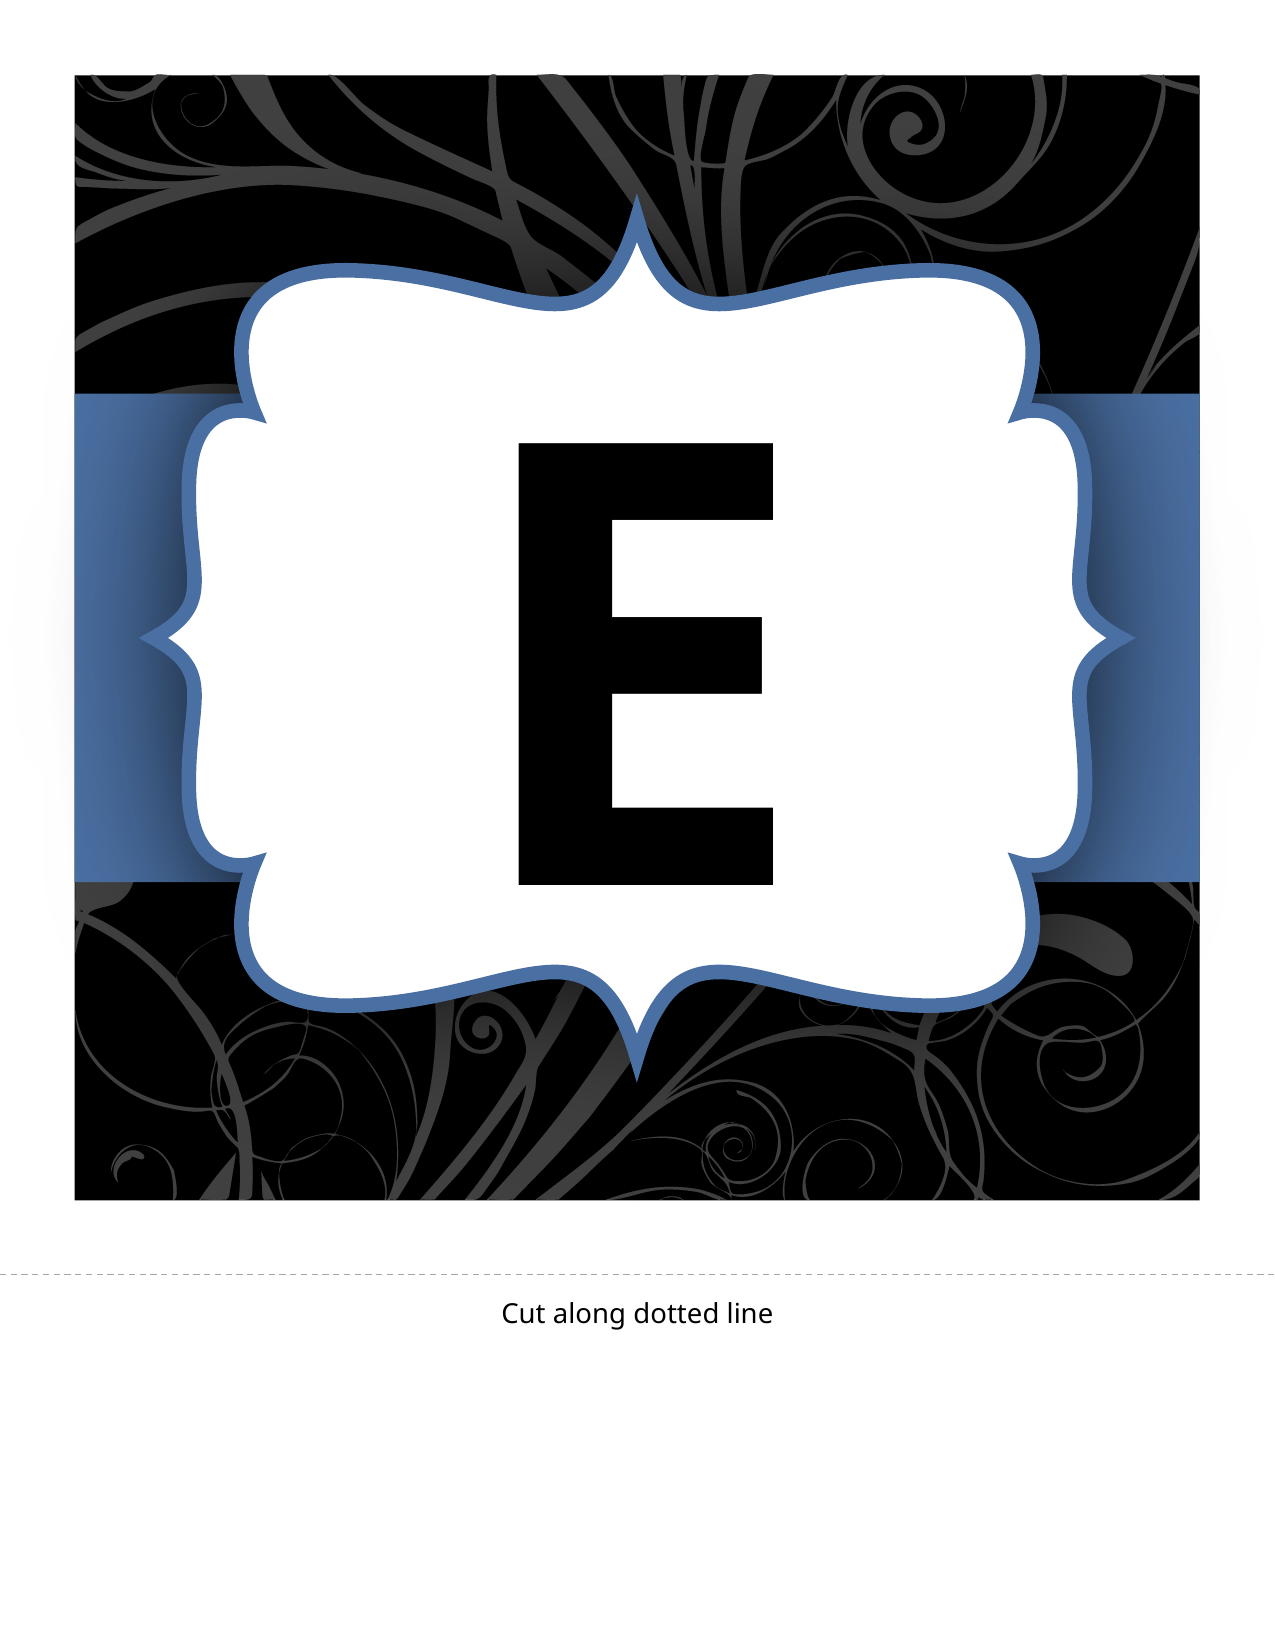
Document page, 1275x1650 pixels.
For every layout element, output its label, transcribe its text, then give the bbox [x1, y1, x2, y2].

picture [75, 74, 1200, 393]
picture [75, 883, 1200, 1200]
title e [159, 181, 1116, 1095]
